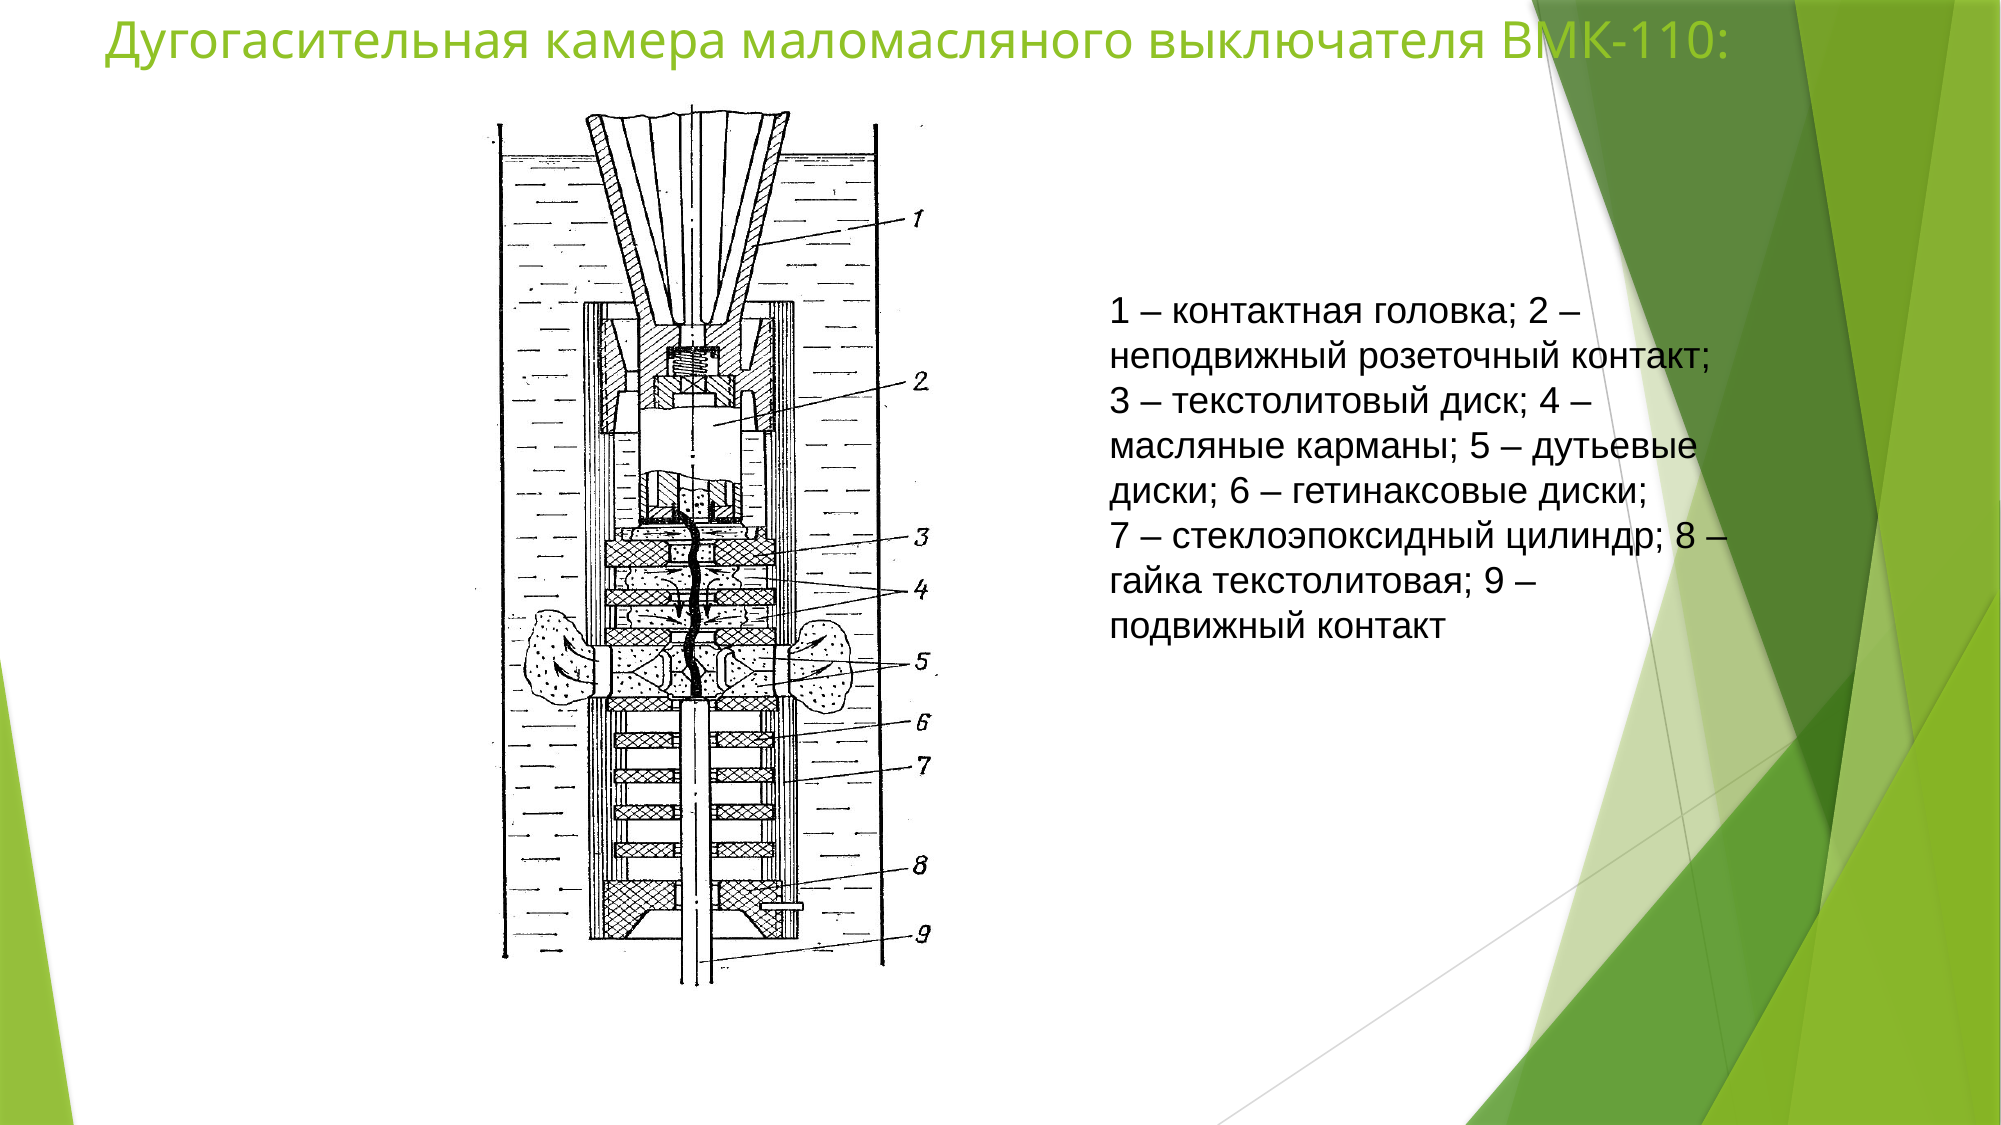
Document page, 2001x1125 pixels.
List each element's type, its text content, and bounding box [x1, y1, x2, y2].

title Дугогасительная камера маломасляного выключателя ВМК-110: [90, 0, 1887, 91]
text_box 1 – контактная головка; 2 – неподвижный розеточный контакт; 3 – текстолитовый диск; 4 – масляные карманы; 5 – дутьевые диски; 6 – гетинаксовые диски; 7 – стеклоэпоксидный цилиндр; 8 – гайка текстолитовая; 9 – подвижный контакт [1094, 278, 1745, 654]
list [467, 101, 941, 992]
